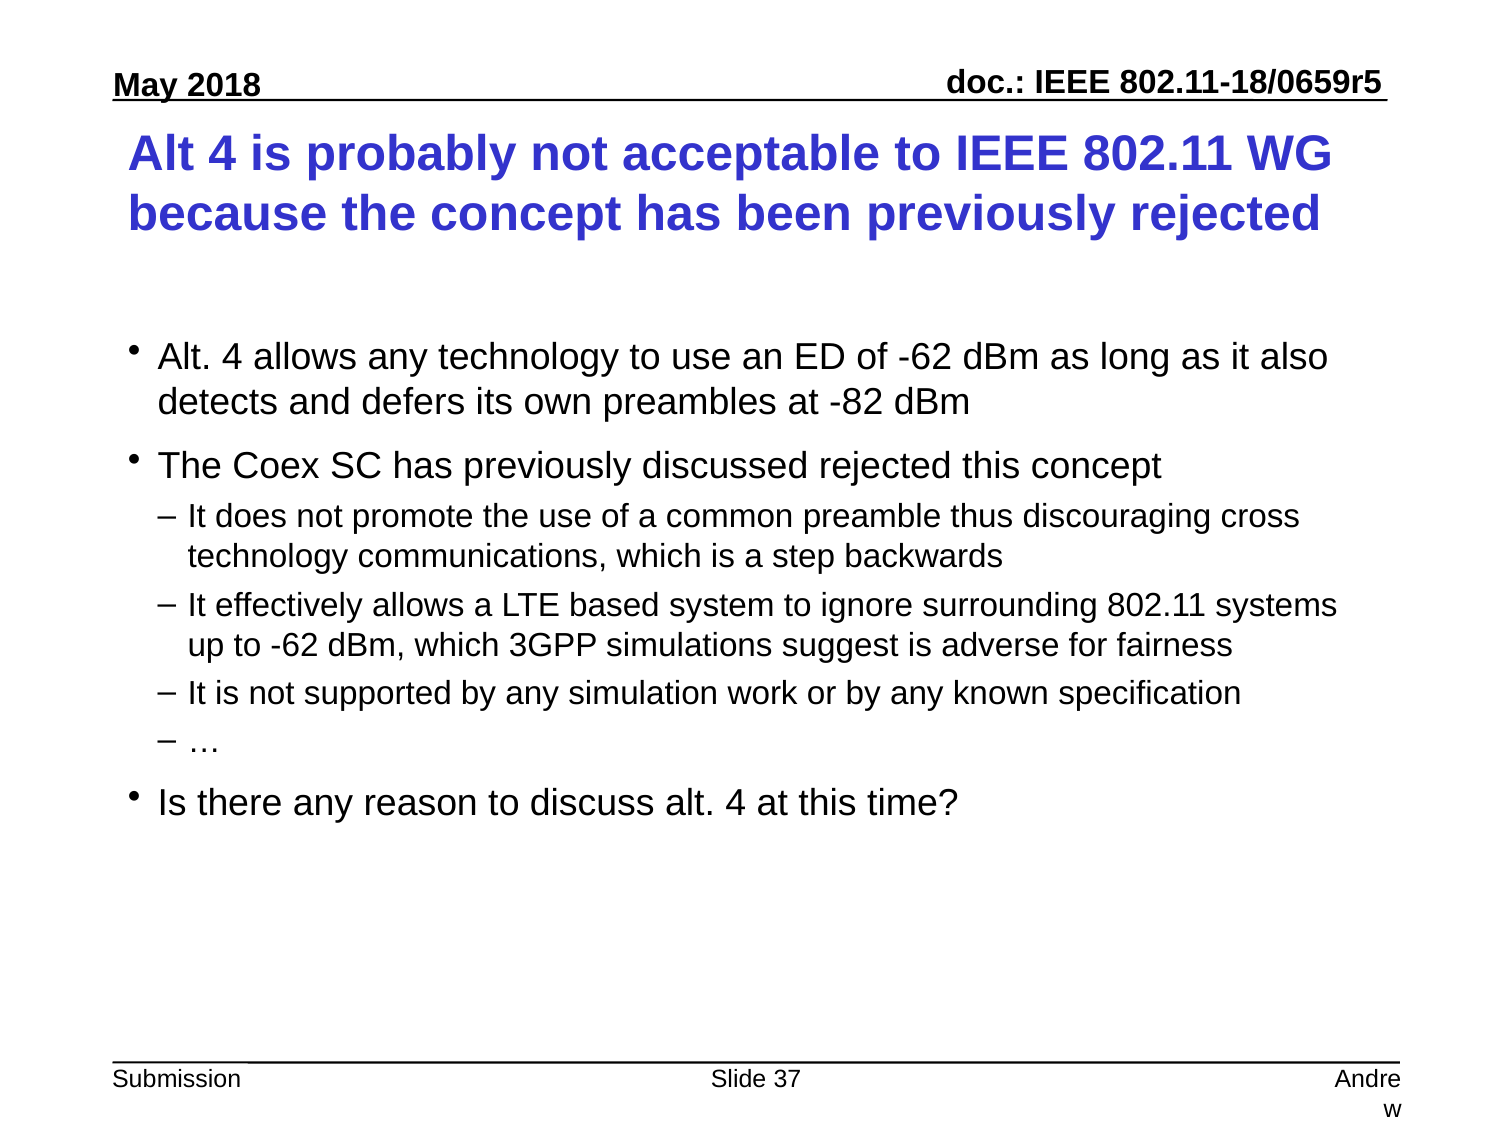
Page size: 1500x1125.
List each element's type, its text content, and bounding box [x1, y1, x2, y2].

footer Andrew Myles, Cisco [1320, 1061, 1402, 1093]
slide_number Slide 37 [709, 1061, 803, 1093]
title Alt 4 is probably not acceptable to IEEE 802.11 WG because the concept has been previously rejected [112, 112, 1388, 288]
list Alt. 4 allows any technology to use an ED of -62 dBm as long as it also detects and defers its own preambles at -82 dBm The Coex SC has previously discussed rejected this concept It does not promote the use of a common preamble thus discouraging cross technology communications, which is a step backwards It effectively allows a LTE based system to ignore surrounding 802.11 systems up to -62 dBm, which 3GPP simulations suggest is adverse for fairness It is not supported by any simulation work or by any known specification … Is there any reason to discuss alt. 4 at this time? [112, 324, 1388, 1000]
